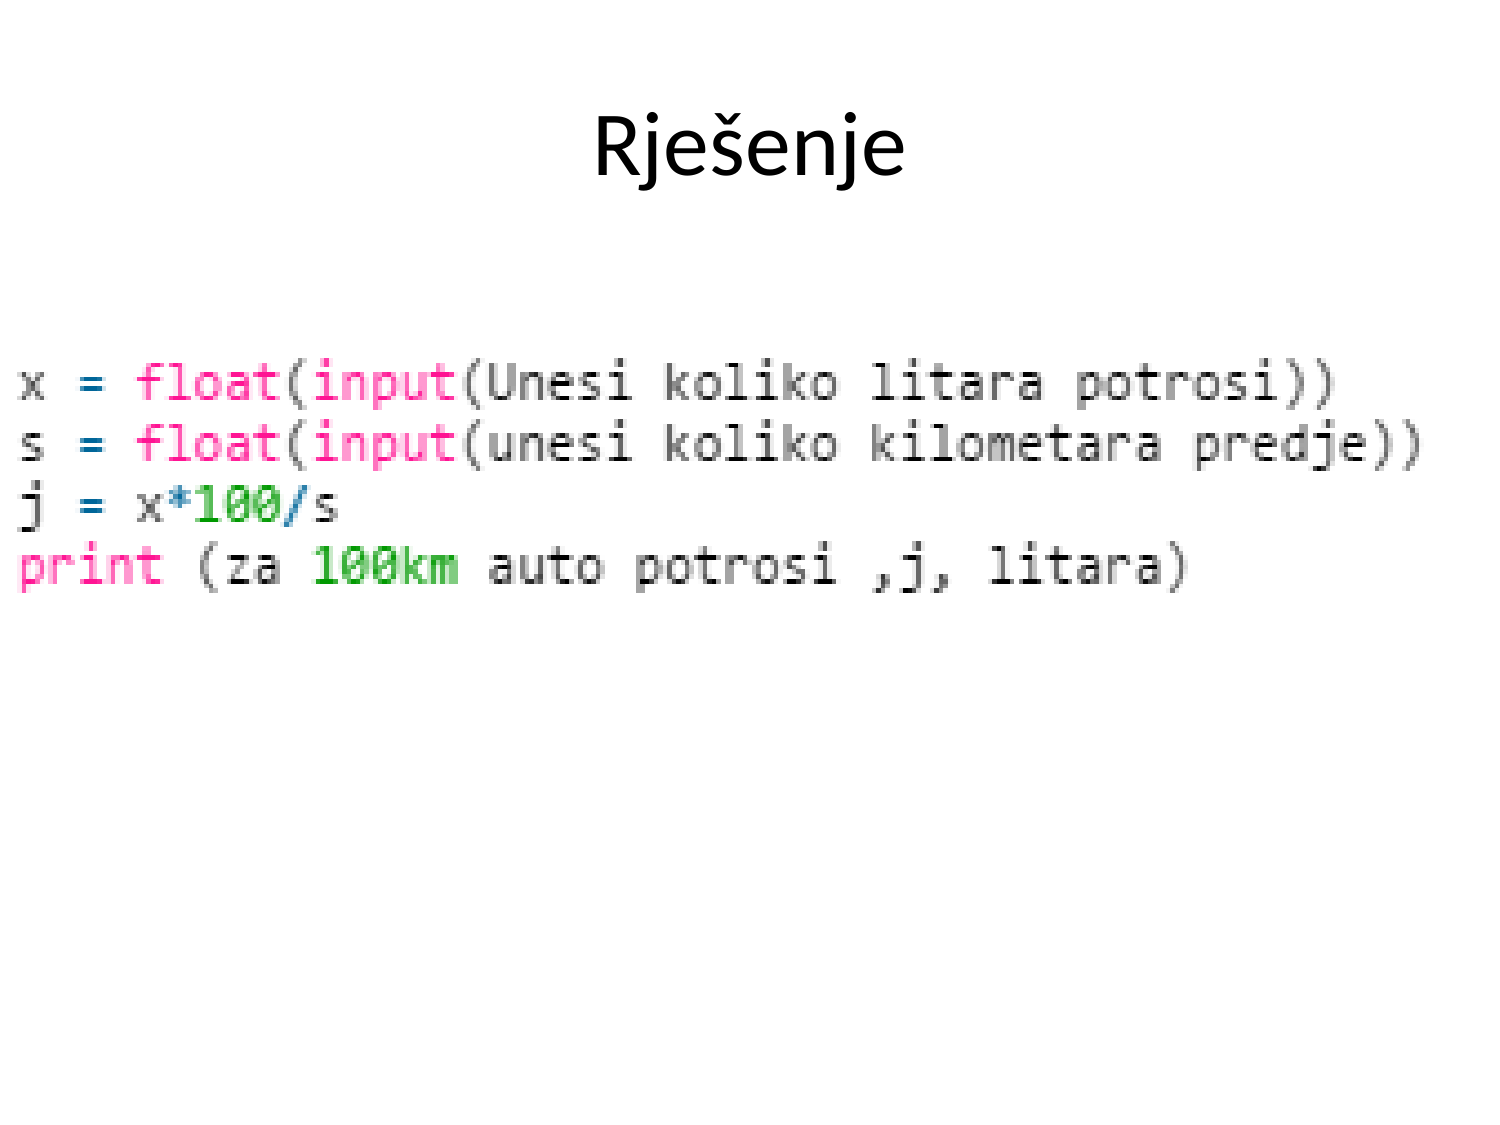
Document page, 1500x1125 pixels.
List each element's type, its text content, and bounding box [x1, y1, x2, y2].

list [0, 349, 1500, 631]
title Rješenje [75, 45, 1425, 233]
